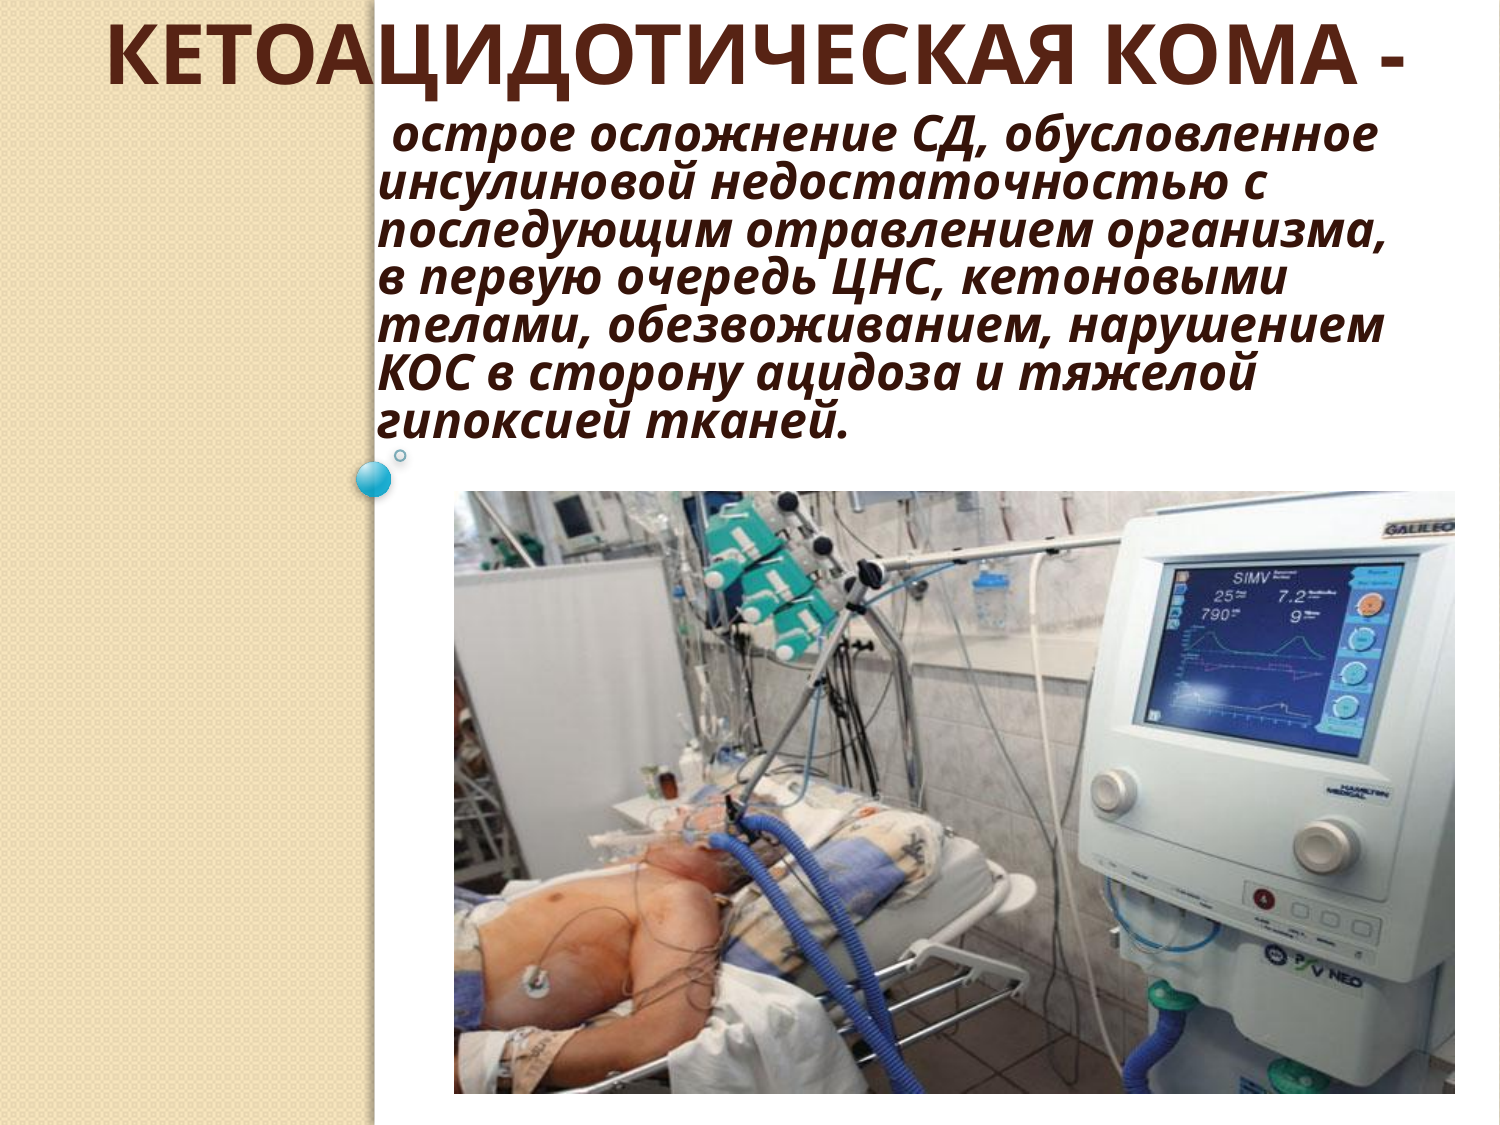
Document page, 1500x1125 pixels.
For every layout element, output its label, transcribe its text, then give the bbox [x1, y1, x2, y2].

picture [454, 491, 1455, 1095]
title Кетоацидотическая кома - [88, 0, 1447, 213]
list острое осложнение СД, обусловленное инсулиновой недостаточностью с последующим отравлением организма, в первую очередь ЦНС, кетоновыми телами, обезвоживанием, нарушением КОС в сторону ацидоза и тяжелой гипоксией тканей. [360, 42, 1411, 457]
